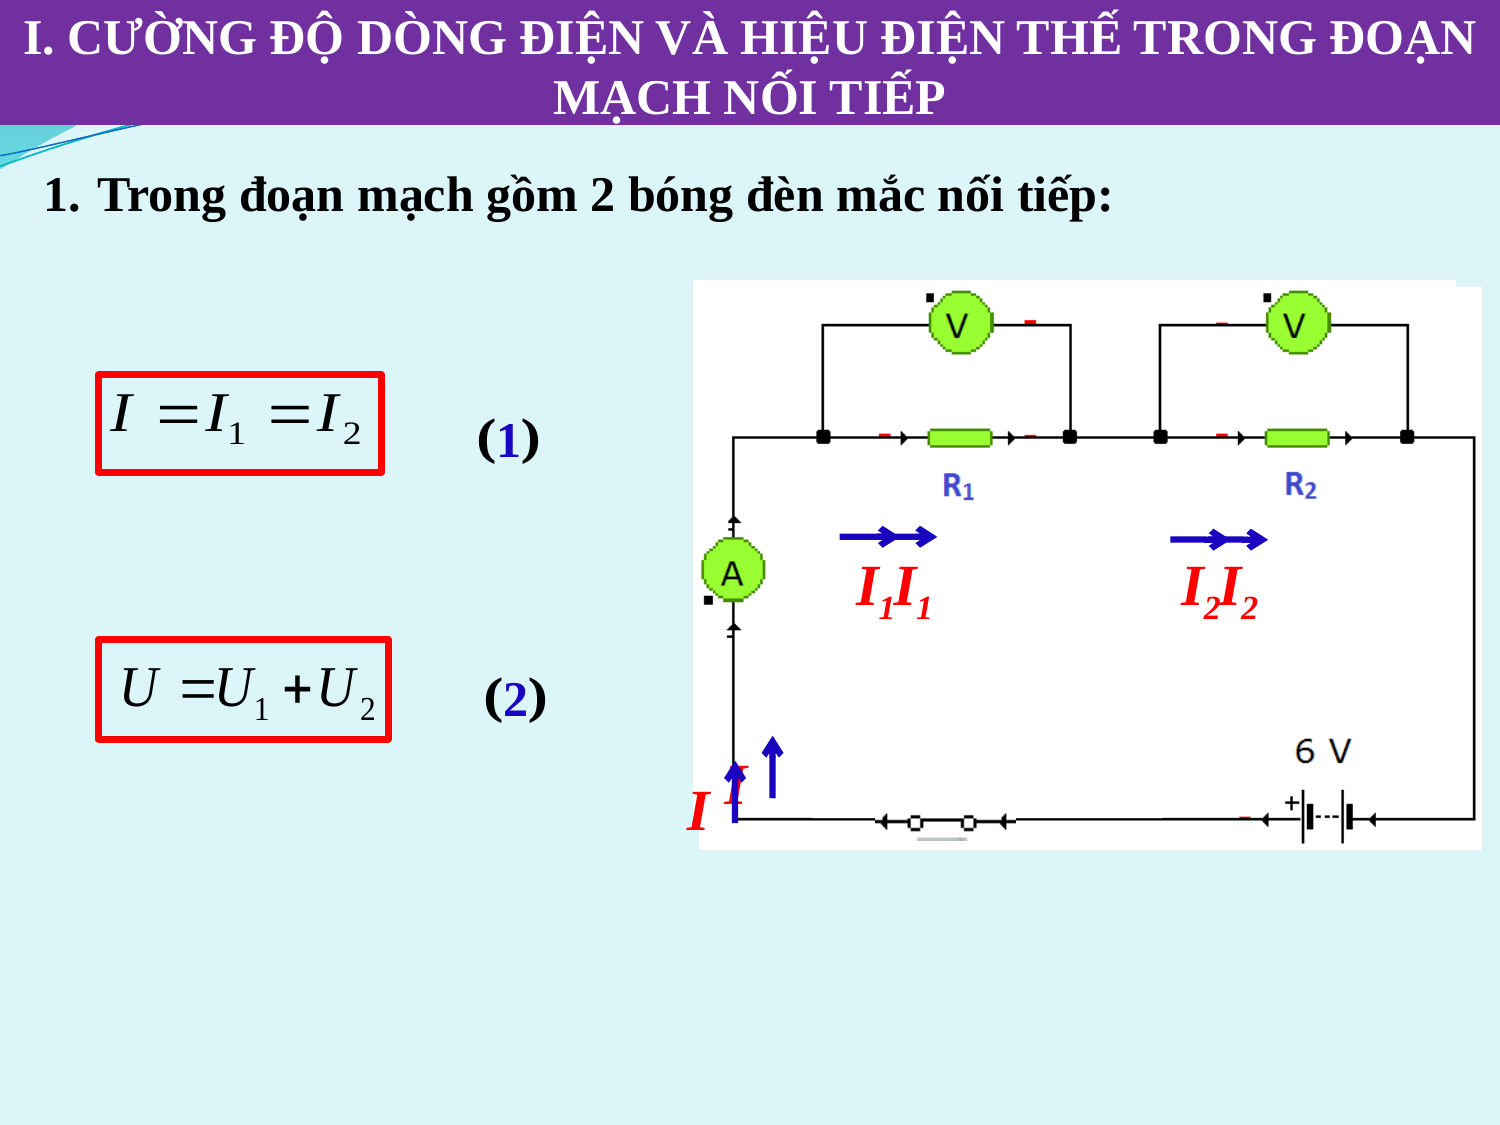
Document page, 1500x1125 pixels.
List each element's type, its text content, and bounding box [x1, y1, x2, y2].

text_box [671, 760, 736, 851]
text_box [699, 287, 1483, 851]
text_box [1238, 538, 1276, 626]
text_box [97, 638, 570, 740]
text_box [97, 374, 570, 476]
title I. CƯỜNG ĐỘ DÒNG ĐIỆN VÀ HIỆU ĐIỆN THẾ TRONG ĐOẠN MẠCH NỐI TIẾP [0, 0, 1500, 125]
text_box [913, 536, 951, 626]
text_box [708, 735, 773, 826]
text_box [839, 536, 913, 626]
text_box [692, 280, 1456, 297]
text_box 1. Trong đoạn mạch gồm 2 bóng đèn mắc nối tiếp: [28, 137, 1454, 233]
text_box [1164, 538, 1238, 626]
